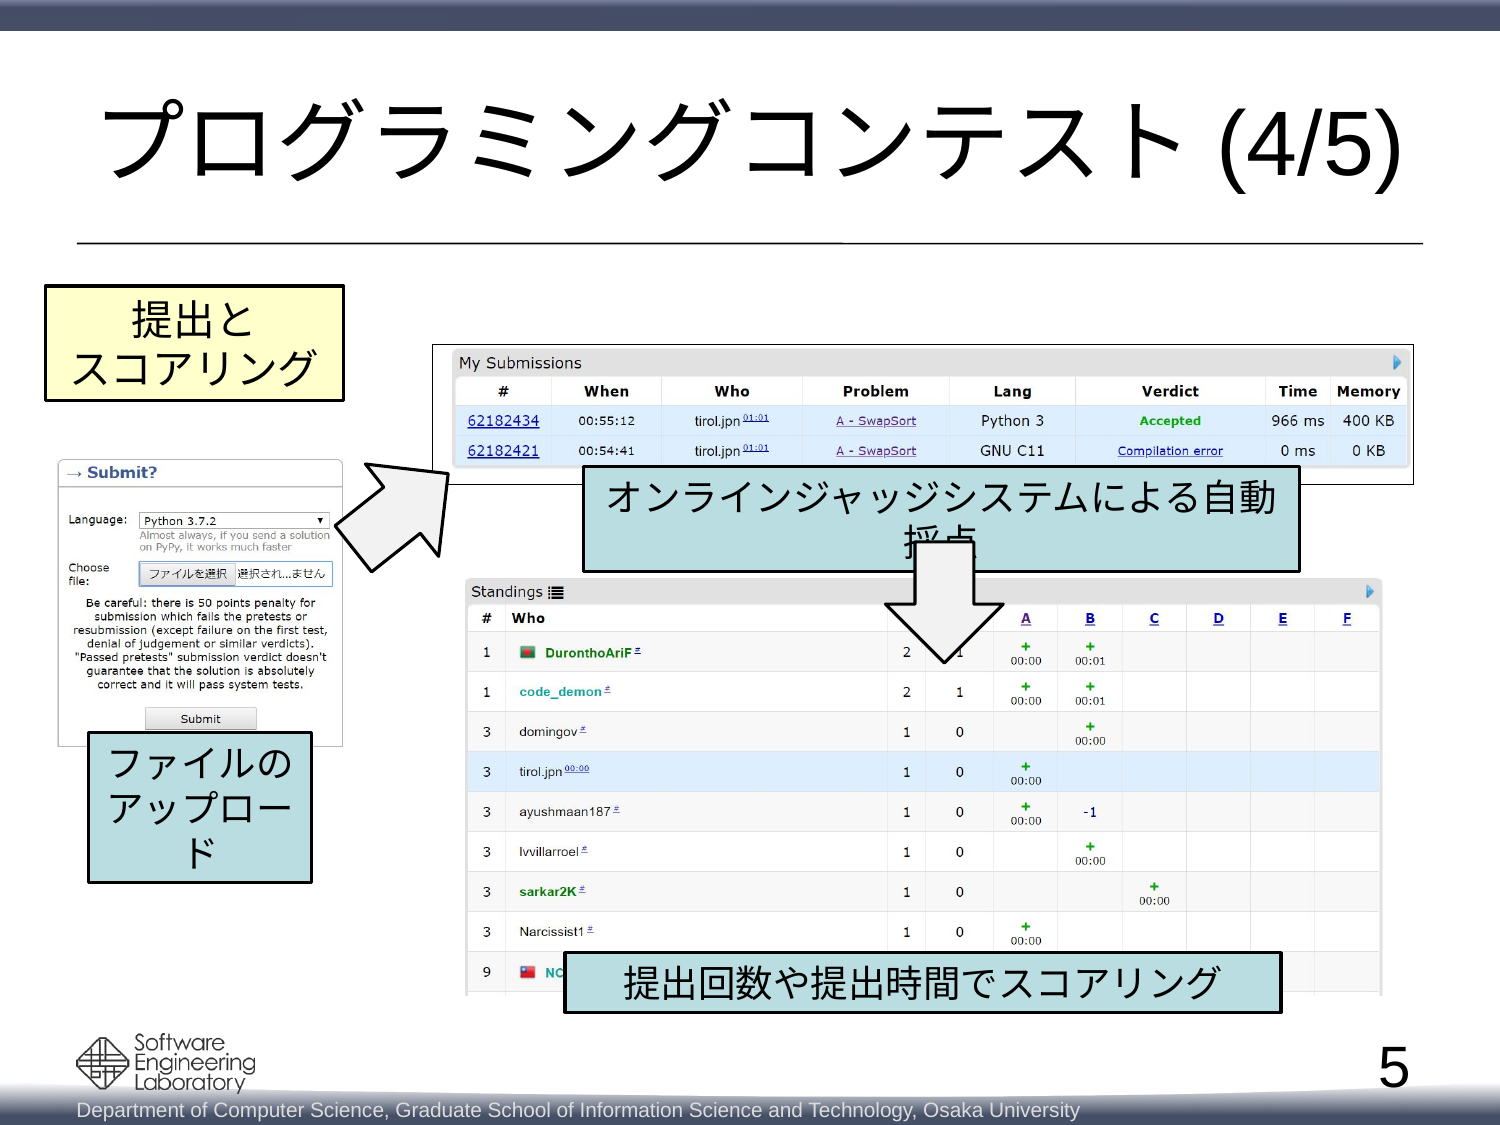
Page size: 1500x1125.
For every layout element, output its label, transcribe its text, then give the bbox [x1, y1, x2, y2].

picture [432, 343, 1414, 485]
text_box 提出と スコアリング [45, 285, 344, 401]
text_box [359, 461, 448, 574]
text_box オンラインジャッジシステムによる自動採点 [583, 494, 1300, 572]
text_box 提出回数や提出時間でスコアリング [565, 1005, 1282, 1013]
picture [0, 1033, 1500, 1125]
slide_number 5 [1237, 1021, 1427, 1070]
picture [44, 455, 356, 759]
title プログラミングコンテスト(4/5) [74, 44, 1424, 233]
picture [0, 0, 1500, 31]
text_box [912, 539, 976, 574]
picture [461, 576, 1385, 996]
text_box ファイルのアップロード [88, 766, 312, 883]
